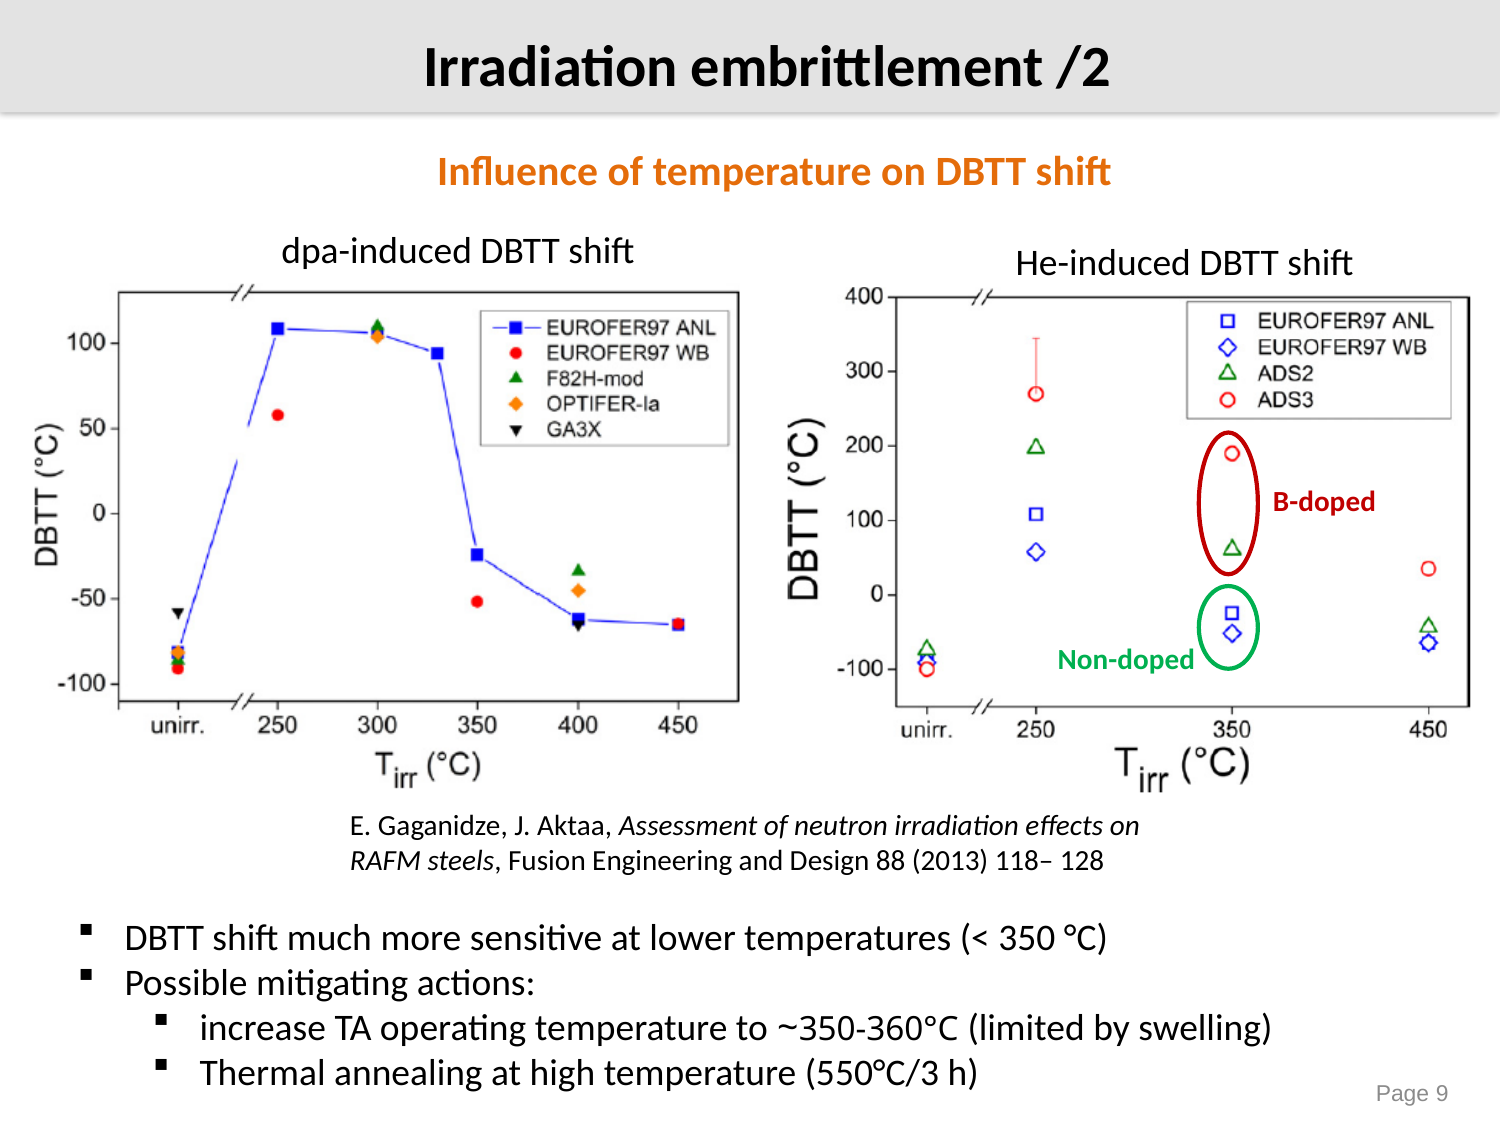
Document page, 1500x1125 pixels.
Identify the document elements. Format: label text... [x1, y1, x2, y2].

text_box Influence of temperature on DBTT shift [422, 136, 1137, 201]
picture [29, 272, 752, 799]
text_box E. Gaganidze, J. Aktaa, Assessment of neutron irradiation effects on RAFM steels, Fusion Engineering and Design 88 (2013) 118– 128 [334, 798, 1169, 884]
text_box dpa-induced DBTT shift [266, 219, 650, 271]
text_box DBTT shift much more sensitive at lower temperatures (< 350 °C) Possible mitigating actions: increase TA operating temperature to ~350-360°C (limited by swelling) Thermal annealing at high temperature (550°C/3 h) [63, 905, 1288, 1100]
text_box He-induced DBTT shift [1000, 230, 1369, 264]
footer Page 9 [112, 1070, 1464, 1115]
picture [768, 265, 1500, 811]
title Irradiation embrittlement /2 [206, 26, 1329, 102]
